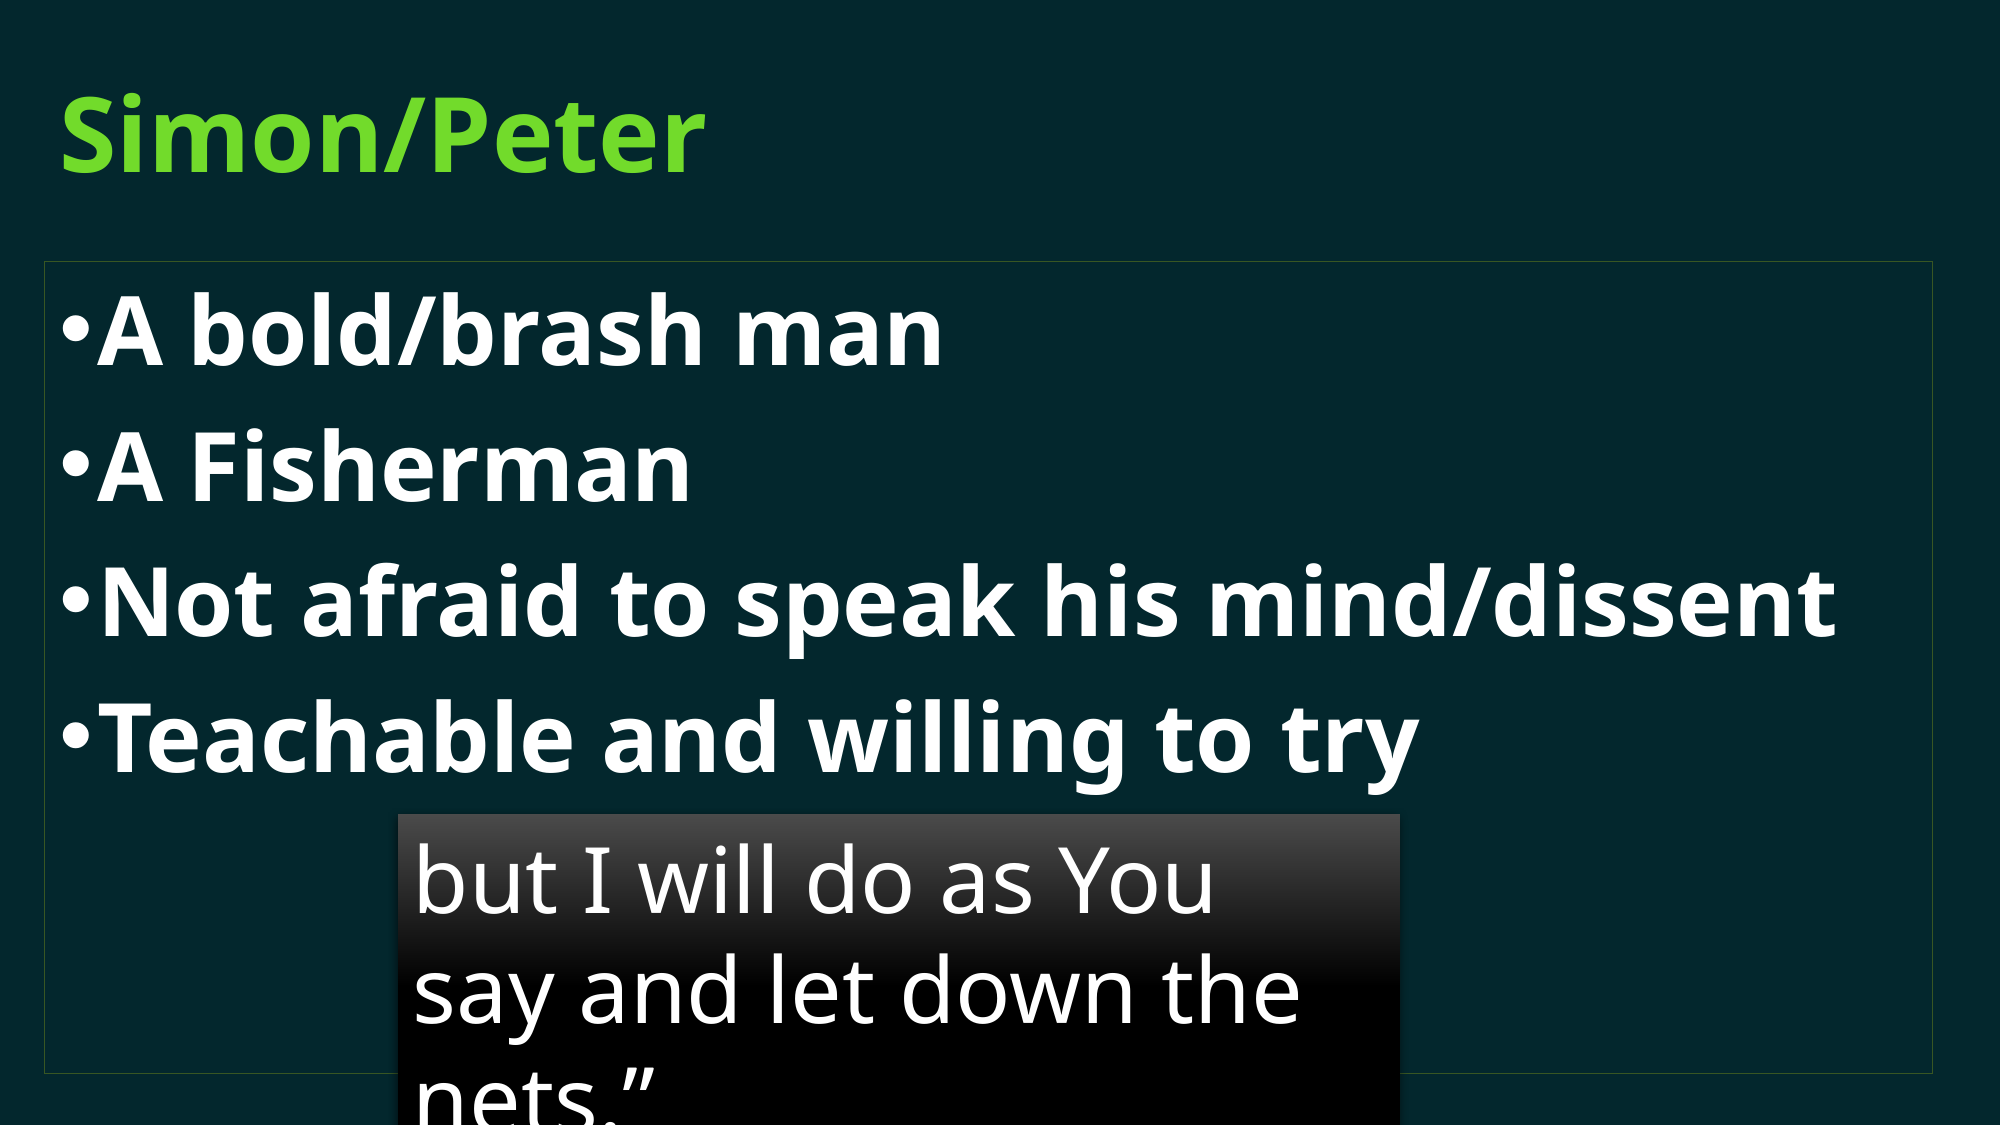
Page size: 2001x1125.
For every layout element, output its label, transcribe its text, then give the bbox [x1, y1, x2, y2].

text_box but I will do as You say and let down the nets.” [398, 814, 1400, 1125]
list A bold/brash man A Fisherman Not afraid to speak his mind/dissent Teachable and willing to try [44, 261, 1933, 1074]
title Simon/Peter [44, 22, 1933, 240]
